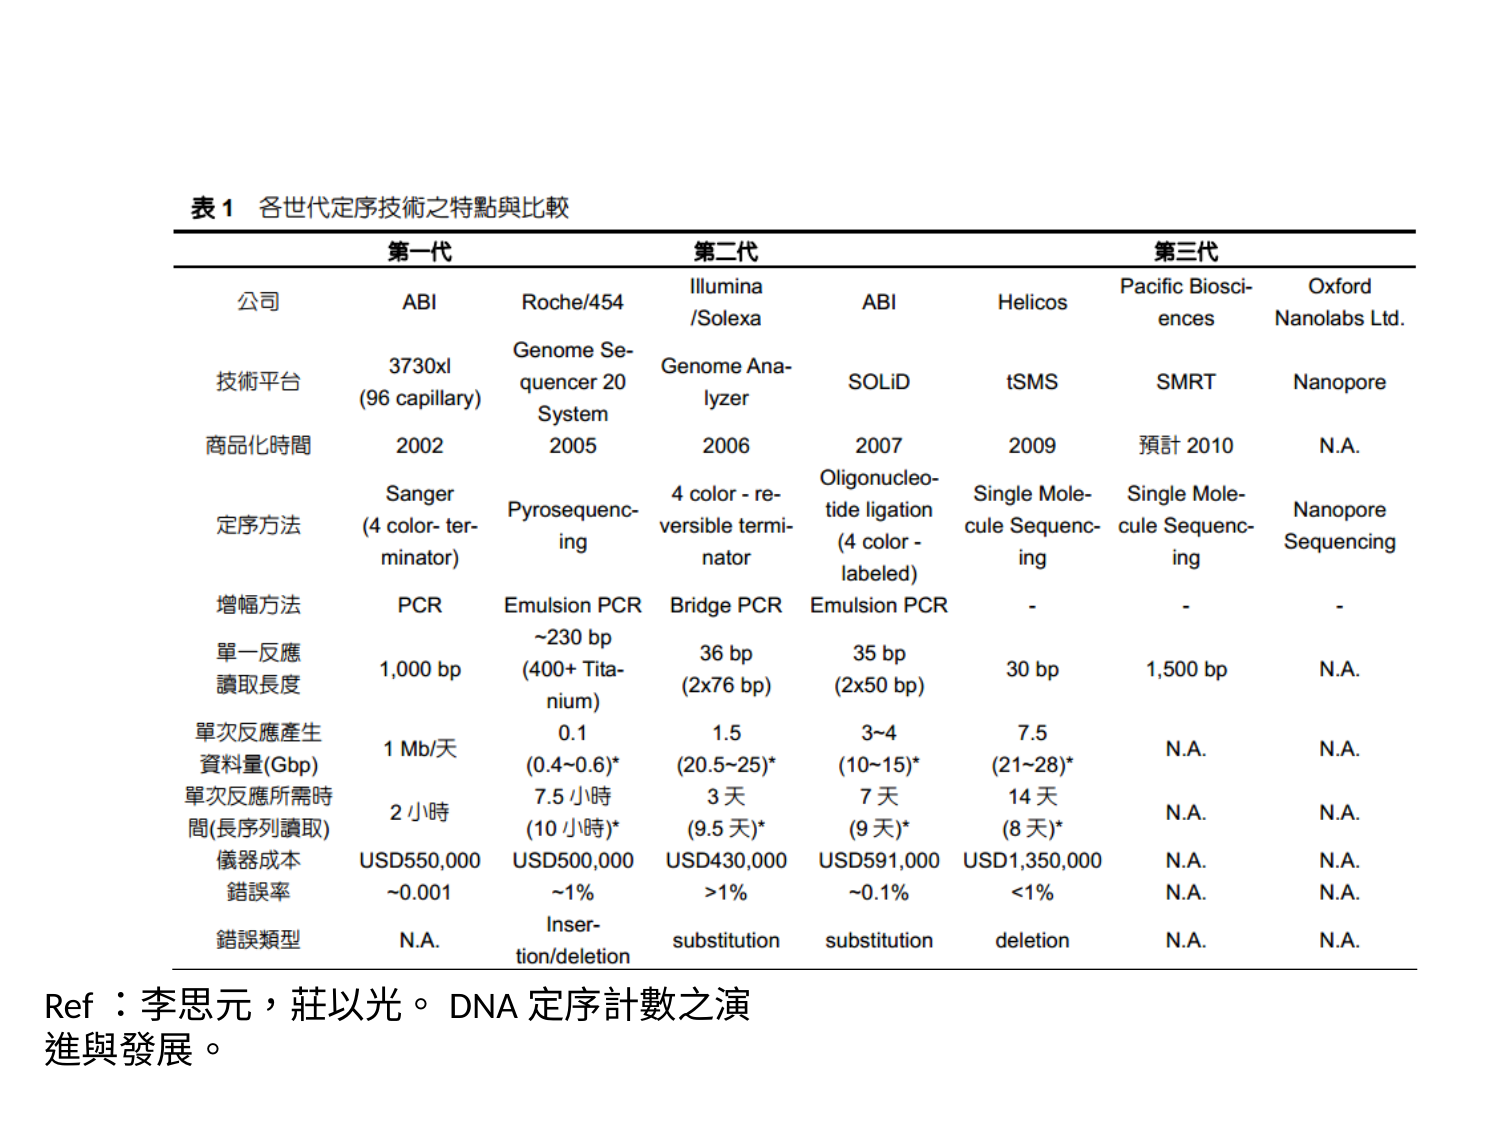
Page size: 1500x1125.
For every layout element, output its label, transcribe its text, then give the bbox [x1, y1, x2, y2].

picture [41, 172, 1448, 970]
text_box Ref：李思元，莊以光。DNA定序計數之演進與發展。 [29, 973, 780, 1079]
